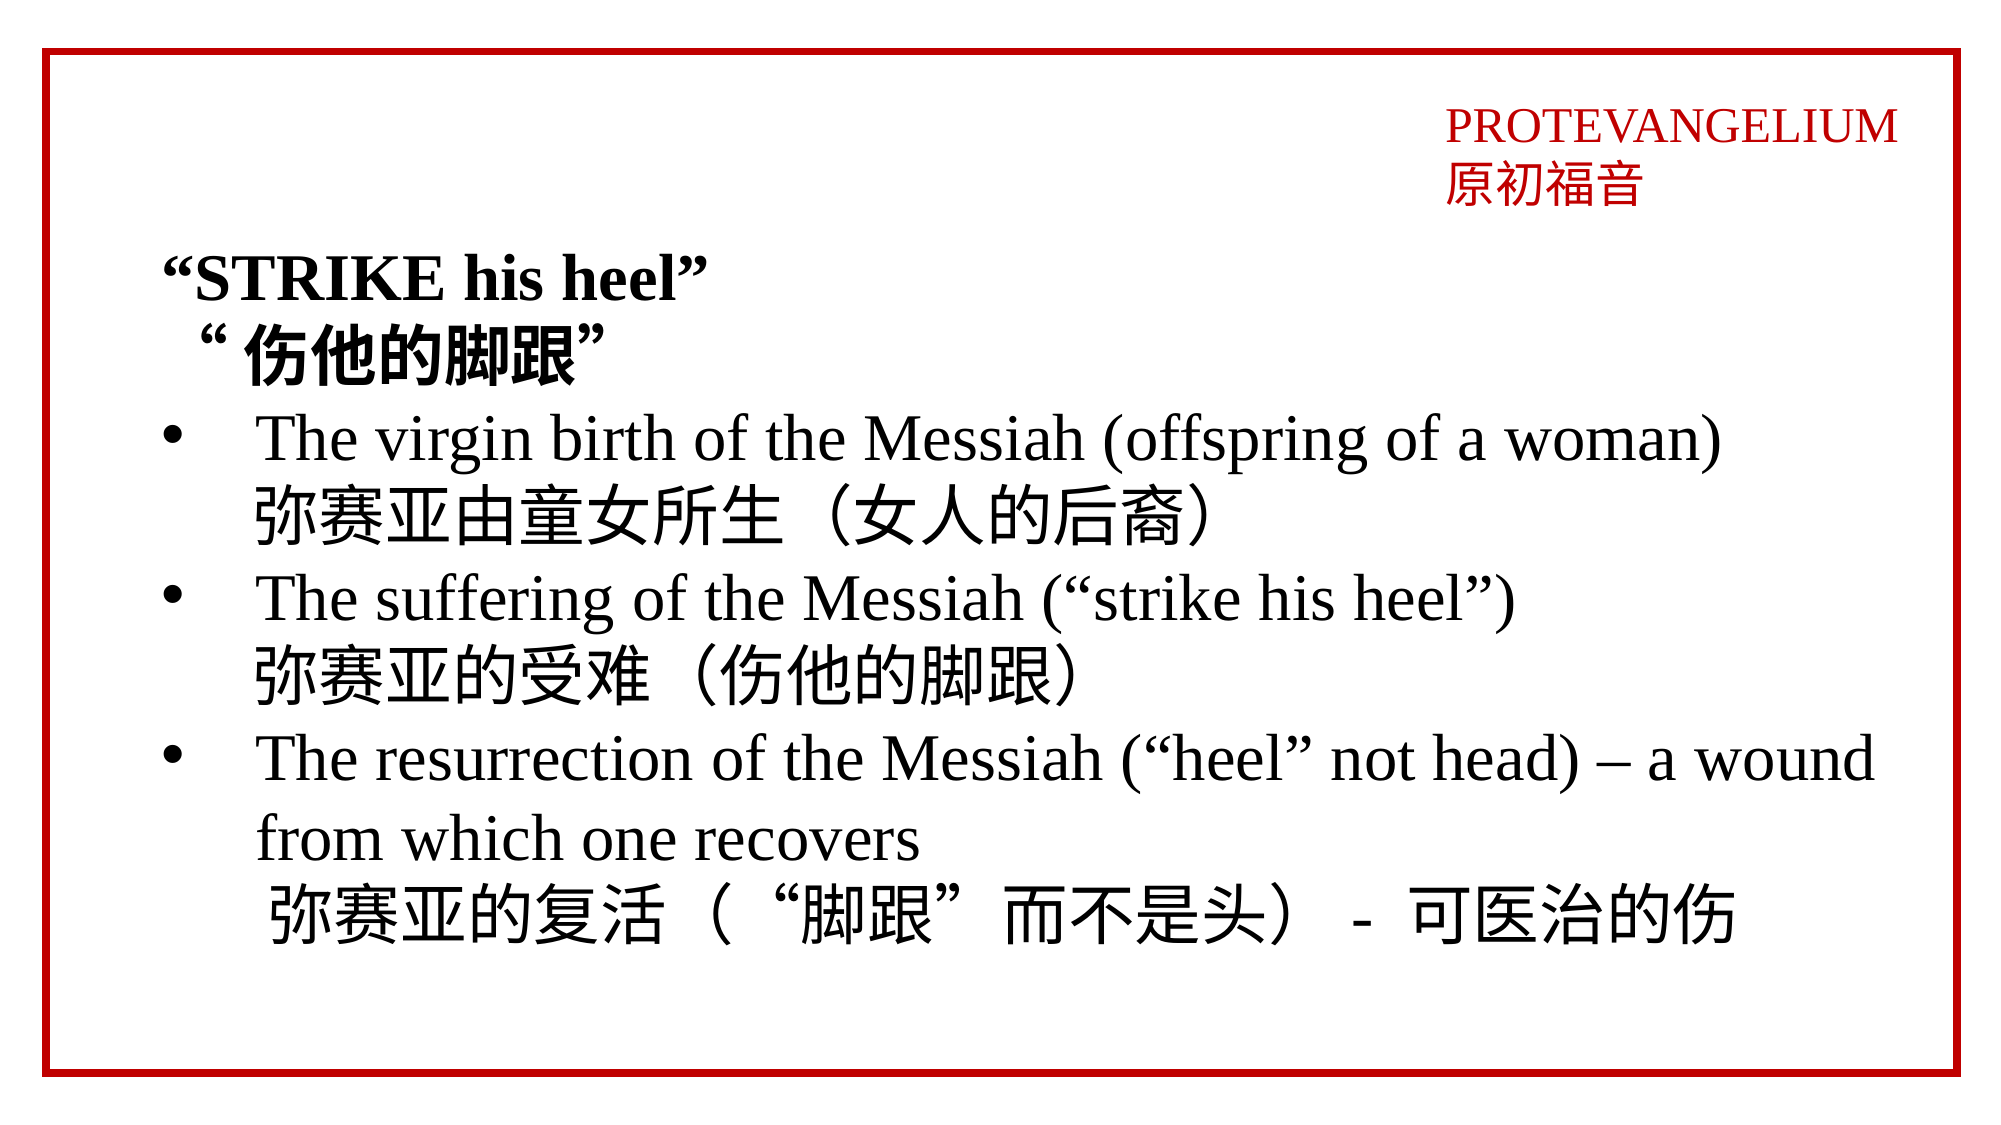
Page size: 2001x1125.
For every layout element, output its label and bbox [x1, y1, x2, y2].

text_box [45, 50, 1958, 1074]
